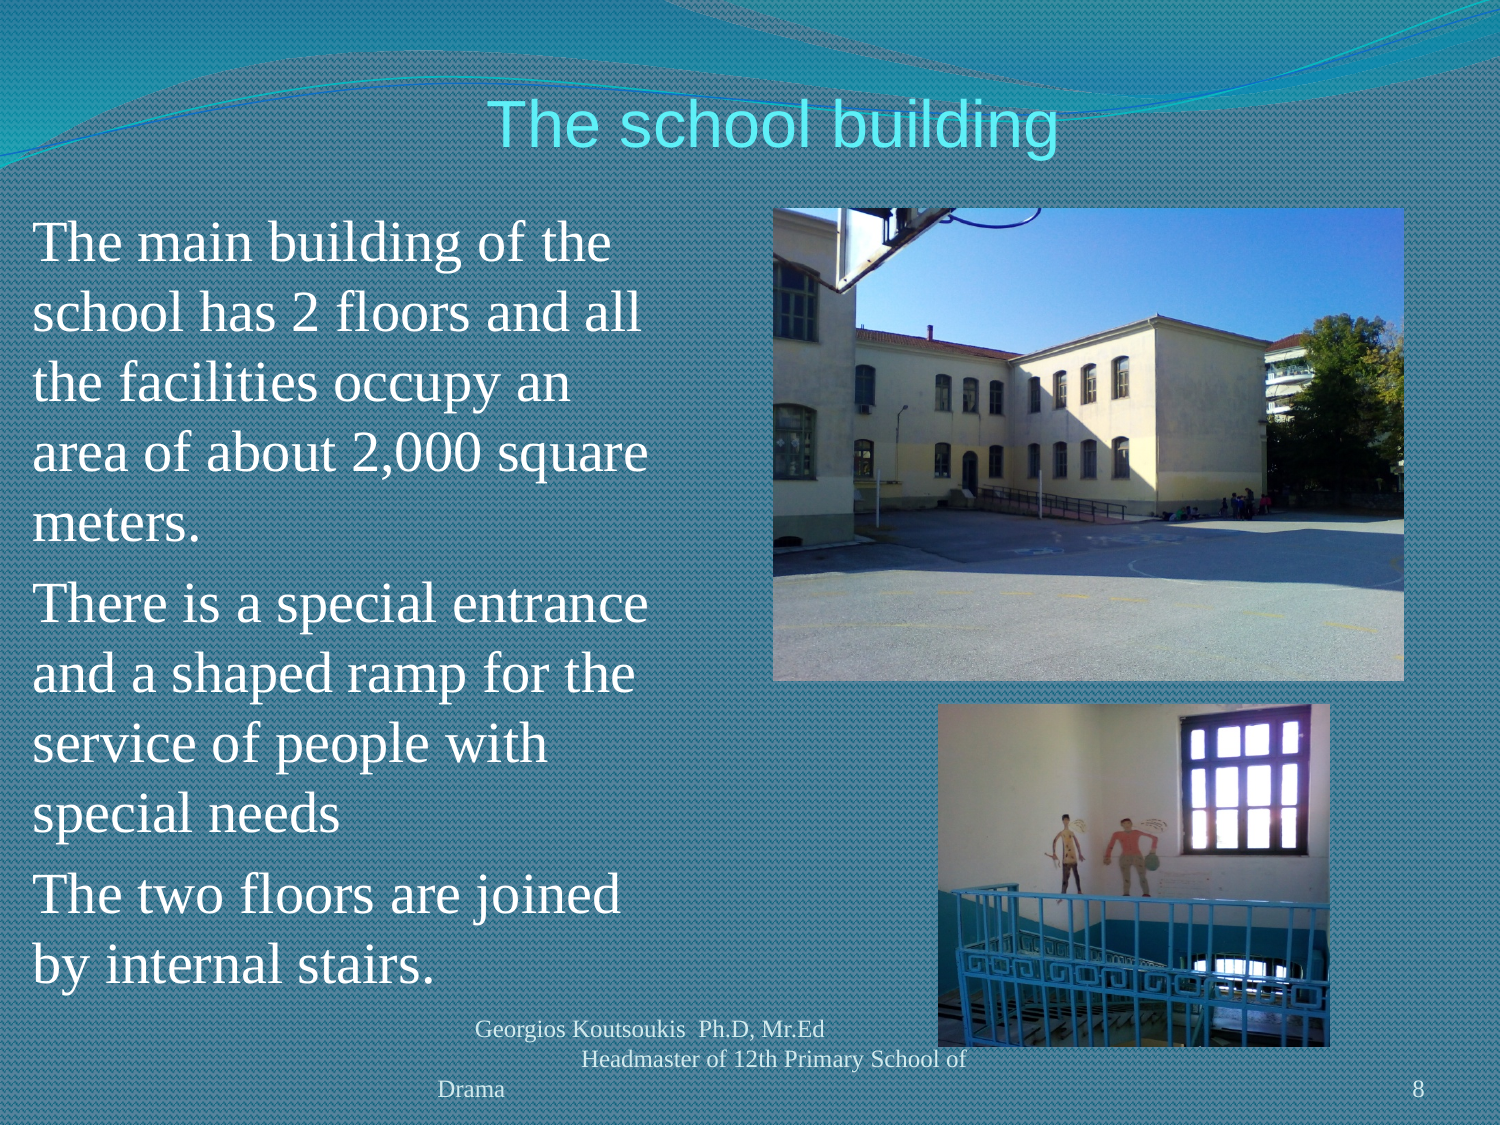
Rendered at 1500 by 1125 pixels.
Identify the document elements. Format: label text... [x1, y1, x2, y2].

picture [773, 207, 1404, 681]
list The main building of the school has 2 floors and all the facilities occupy an area of about 2,000 square meters. There is a special entrance and a shaped ramp for the service of people with special needs The two floors are joined by internal stairs. [29, 196, 668, 1125]
title The school building [112, 42, 1436, 161]
footer Georgios Koutsoukis Ph.D, Mr.Ed Headmaster of 12th Primary School of Drama [437, 1042, 988, 1103]
slide_number 8 [1299, 1042, 1425, 1103]
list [938, 703, 1330, 1047]
